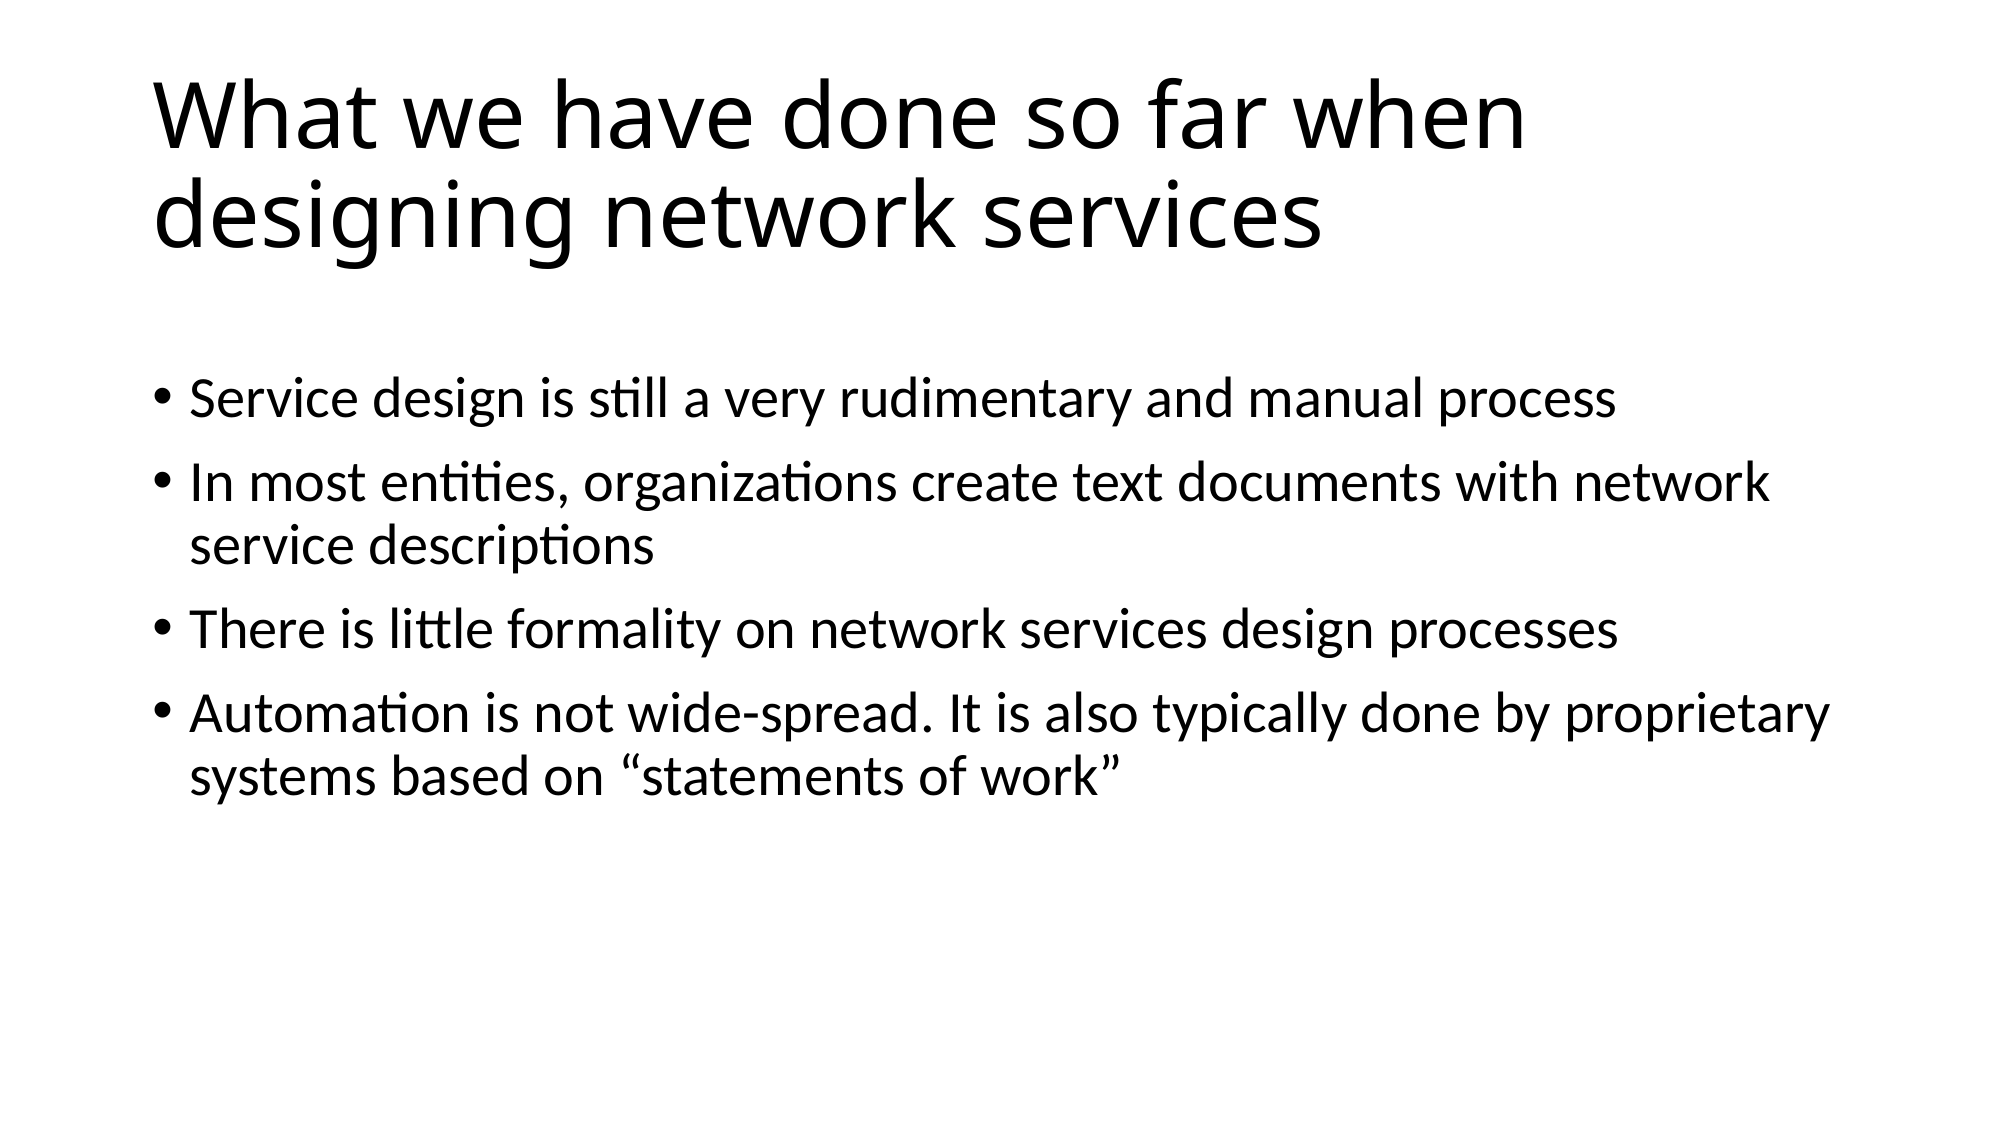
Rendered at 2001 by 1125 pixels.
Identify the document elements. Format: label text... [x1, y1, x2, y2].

list Service design is still a very rudimentary and manual process In most entities, organizations create text documents with network service descriptions There is little formality on network services design processes Automation is not wide-spread. It is also typically done by proprietary systems based on “statements of work” [137, 359, 1863, 947]
title What we have done so far when designing network services [137, 59, 1863, 278]
